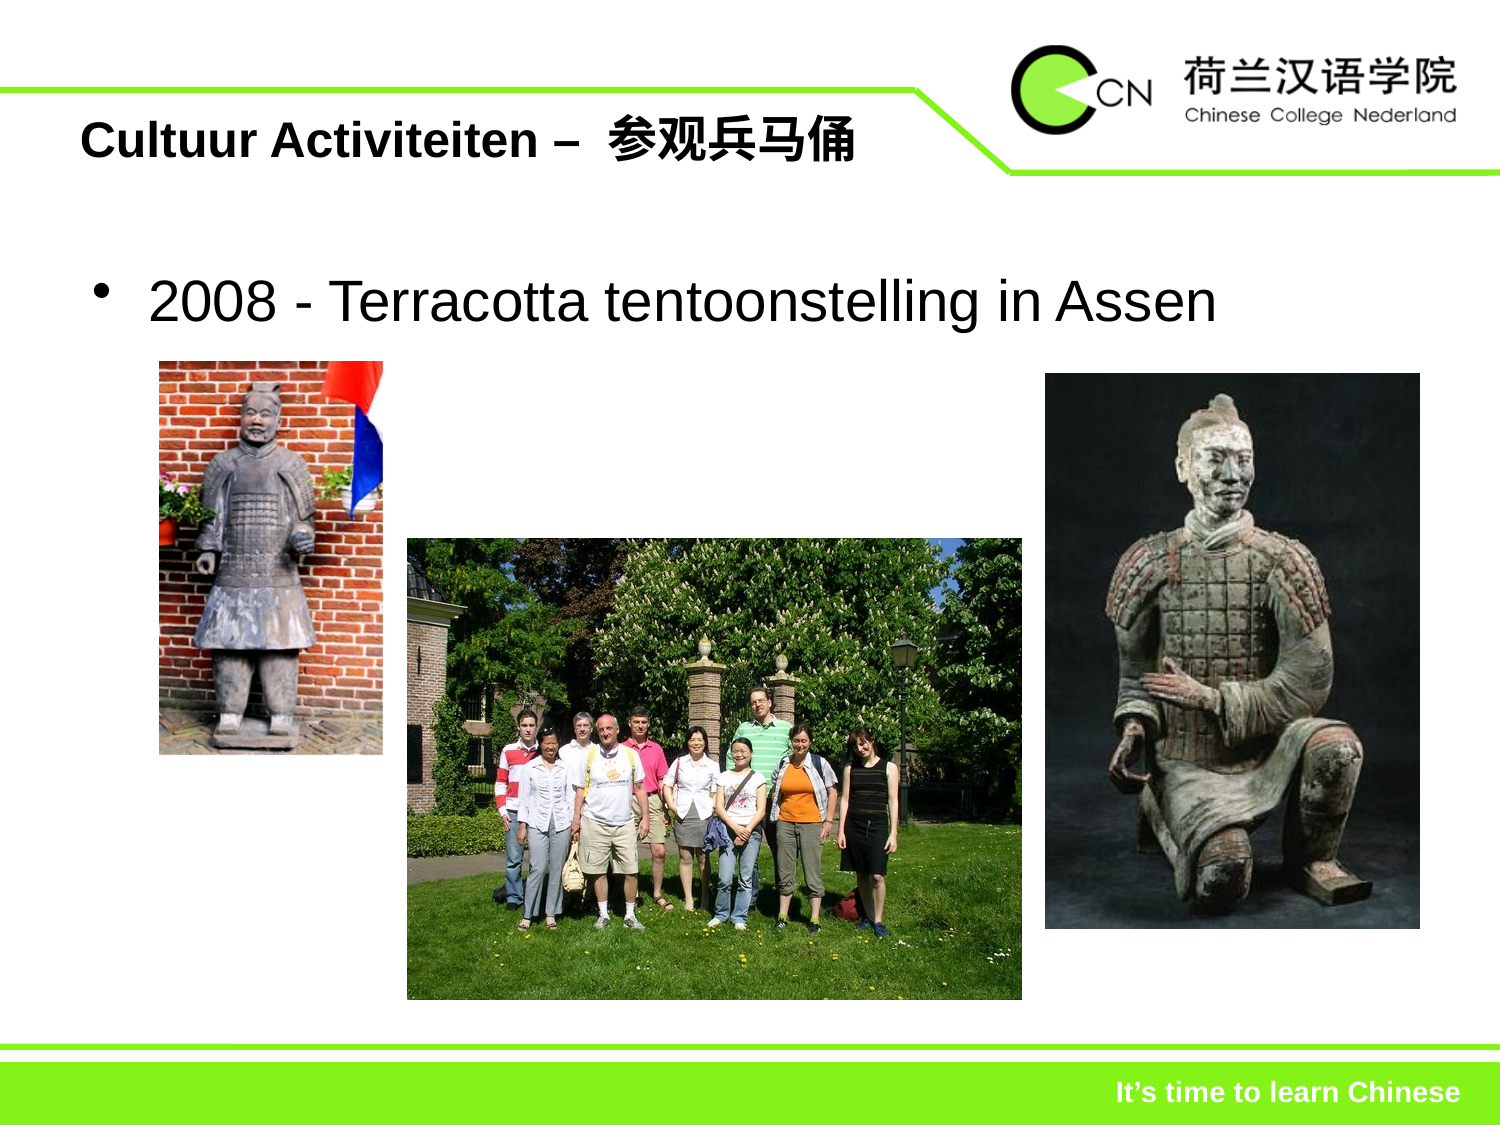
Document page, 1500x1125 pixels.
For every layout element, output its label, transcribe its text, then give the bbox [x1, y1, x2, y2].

picture [998, 31, 1471, 149]
list 2008 - Terracotta tentoonstelling in Assen [76, 255, 1427, 1005]
picture [159, 361, 384, 756]
picture [1045, 373, 1420, 929]
footer It’s time to learn Chinese [974, 1065, 1477, 1125]
picture [407, 538, 1022, 1000]
title Cultuur Activiteiten – 参观兵马俑 [64, 101, 880, 173]
